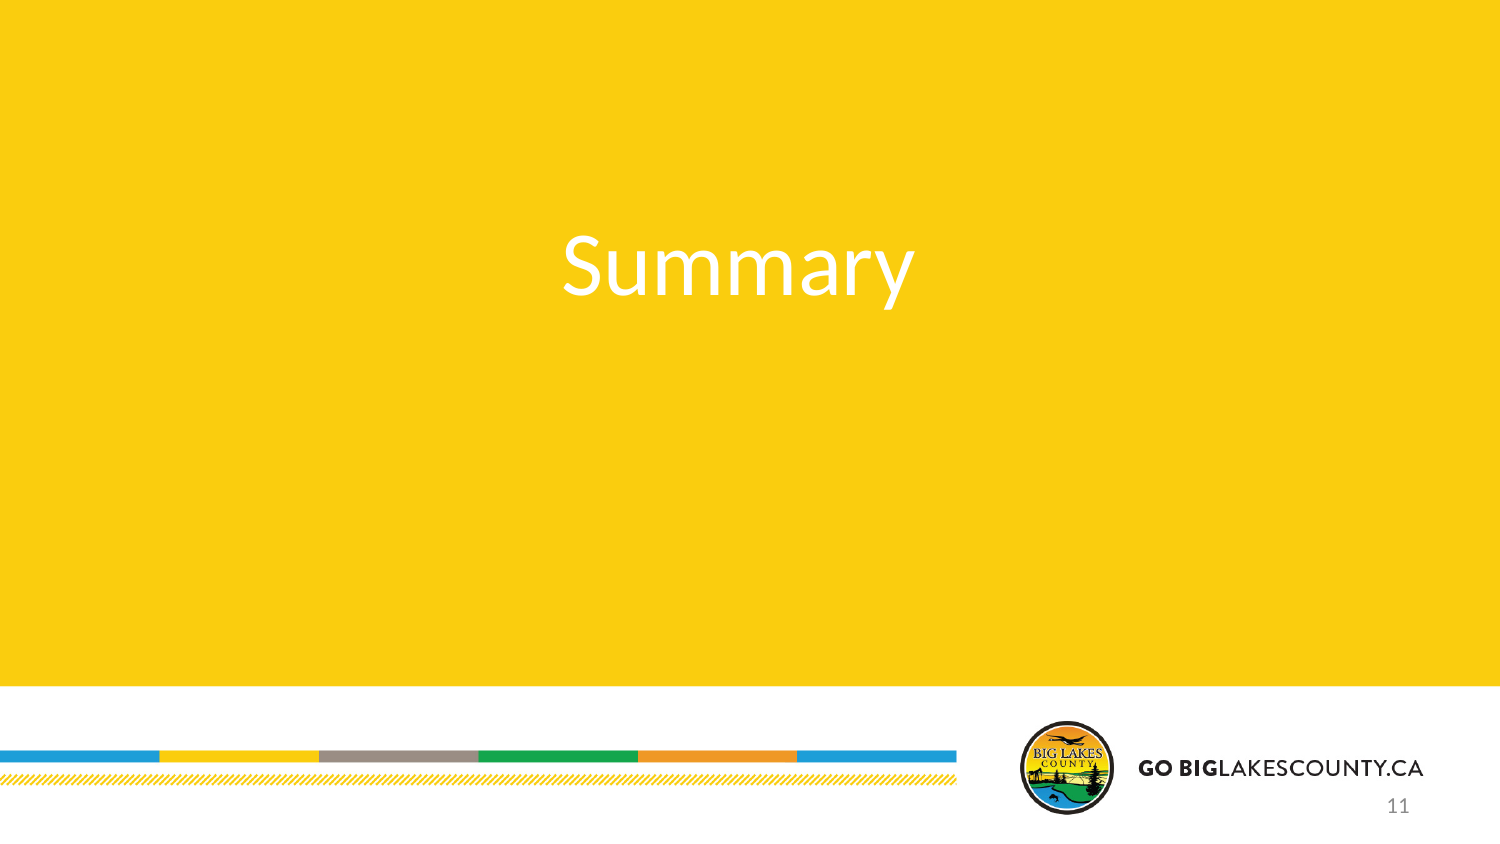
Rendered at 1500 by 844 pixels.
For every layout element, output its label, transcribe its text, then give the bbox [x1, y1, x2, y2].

slide_number 11 [1074, 782, 1425, 827]
picture [0, 0, 1500, 844]
title Summary [112, 168, 1366, 349]
